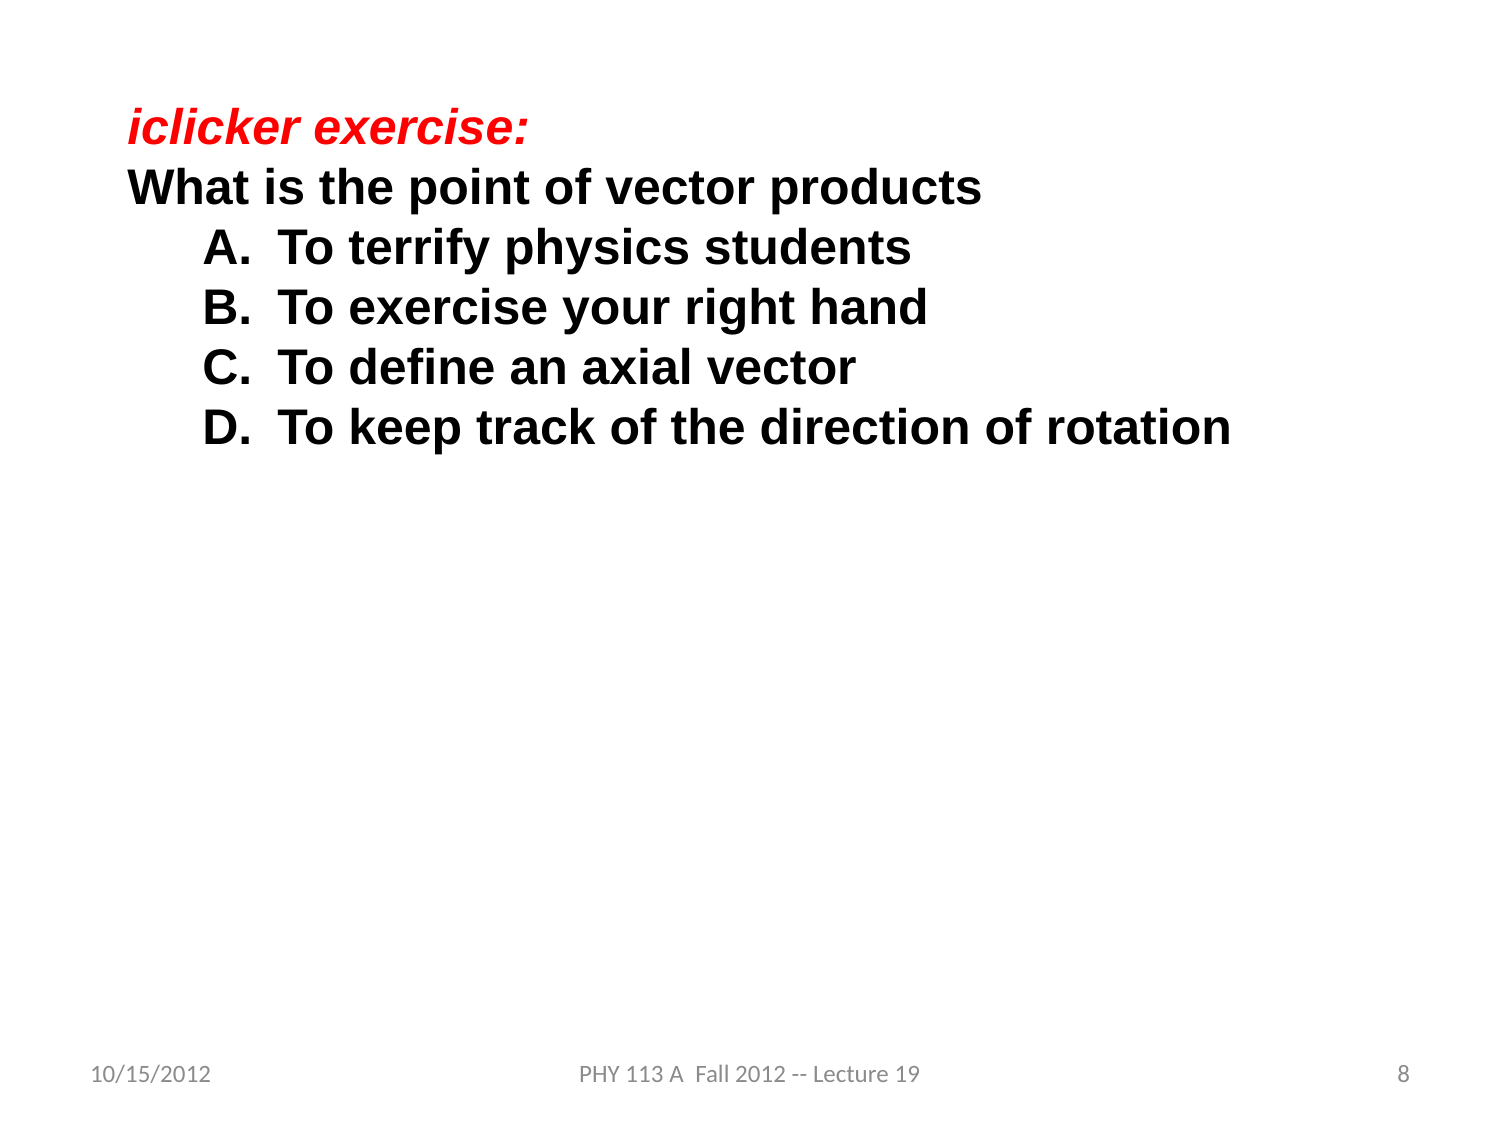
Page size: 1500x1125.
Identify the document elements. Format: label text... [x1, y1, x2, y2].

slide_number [75, 1042, 425, 1103]
footer PHY 113 A Fall 2012 -- Lecture 19 [512, 1042, 988, 1103]
slide_number 8 [1074, 1042, 1425, 1103]
text_box iclicker exercise: What is the point of vector products To terrify physics students To exercise your right hand To define an axial vector To keep track of the direction of rotation [112, 87, 1275, 463]
